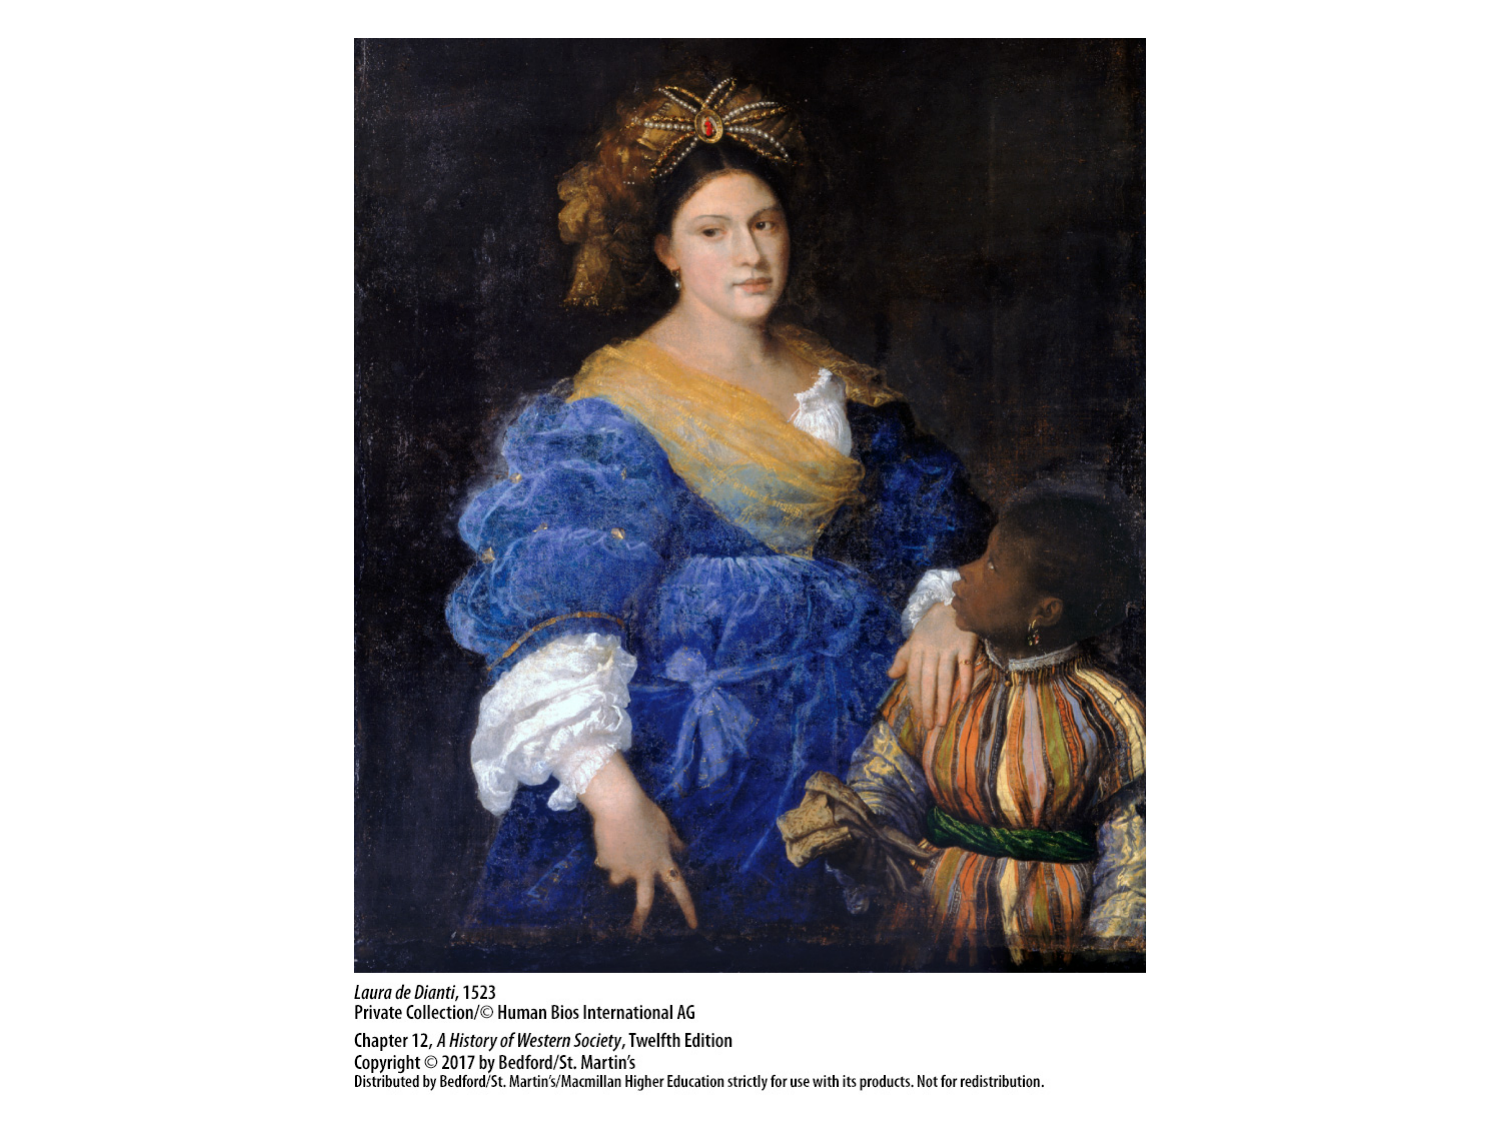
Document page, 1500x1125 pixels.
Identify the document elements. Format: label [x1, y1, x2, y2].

picture [346, 30, 1154, 1095]
